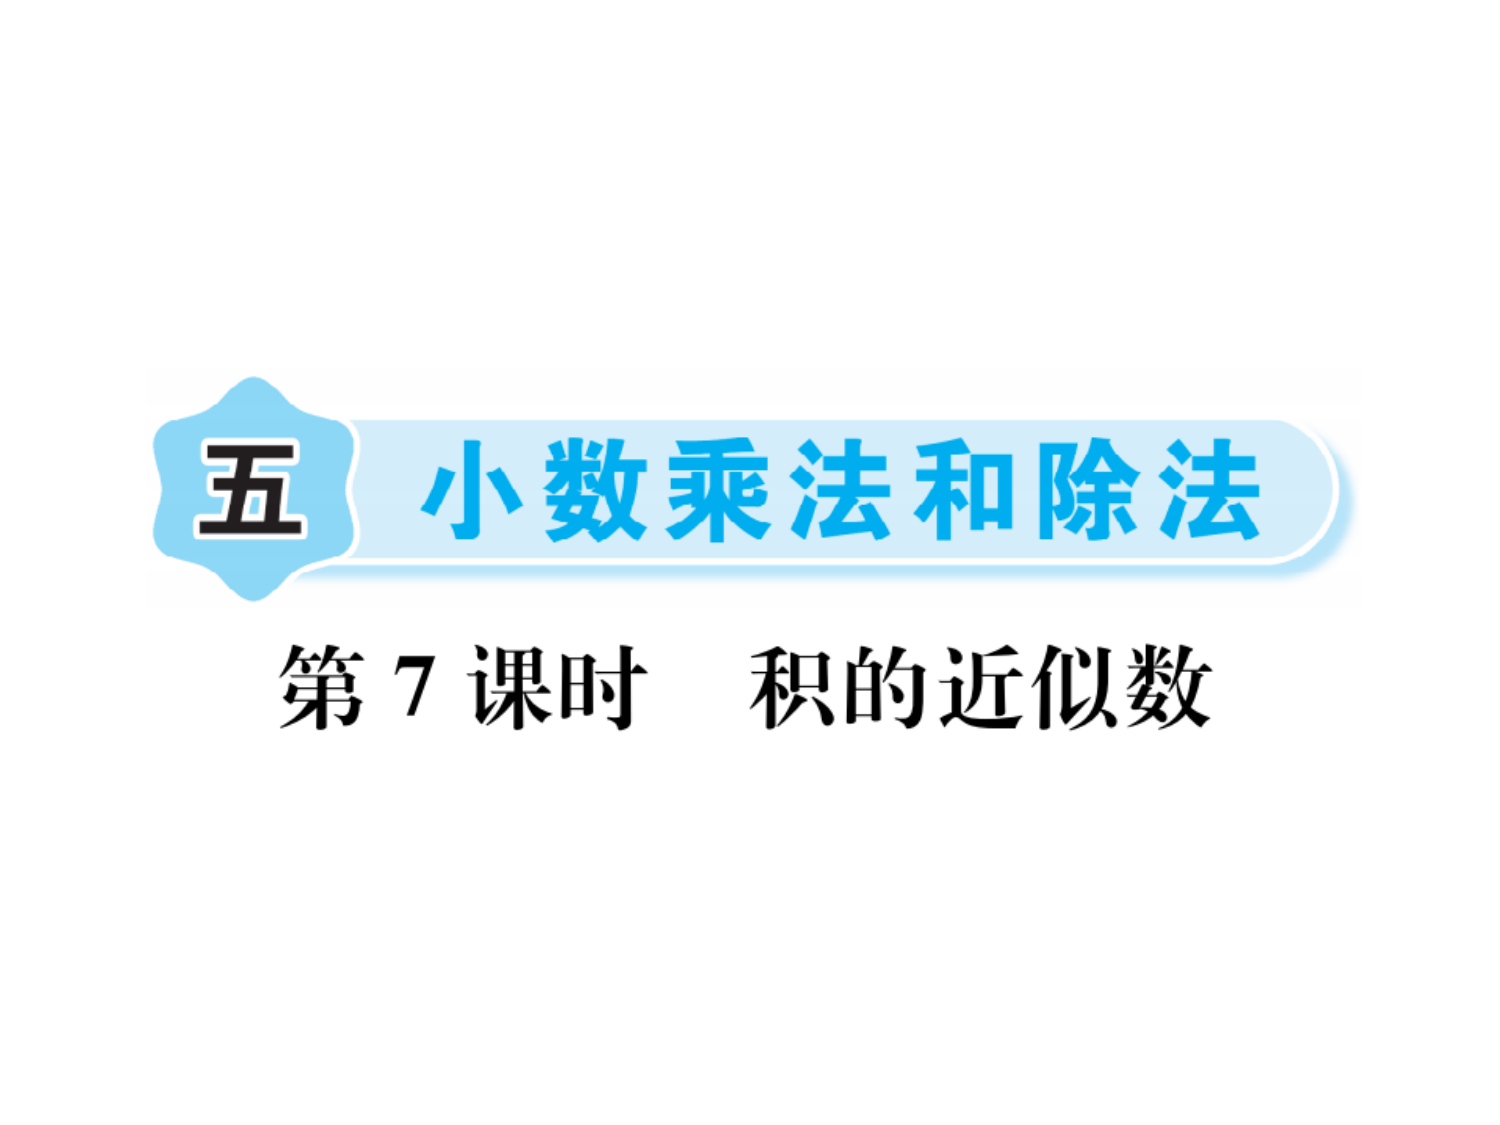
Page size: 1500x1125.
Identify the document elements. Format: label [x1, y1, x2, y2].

picture [128, 363, 1372, 757]
